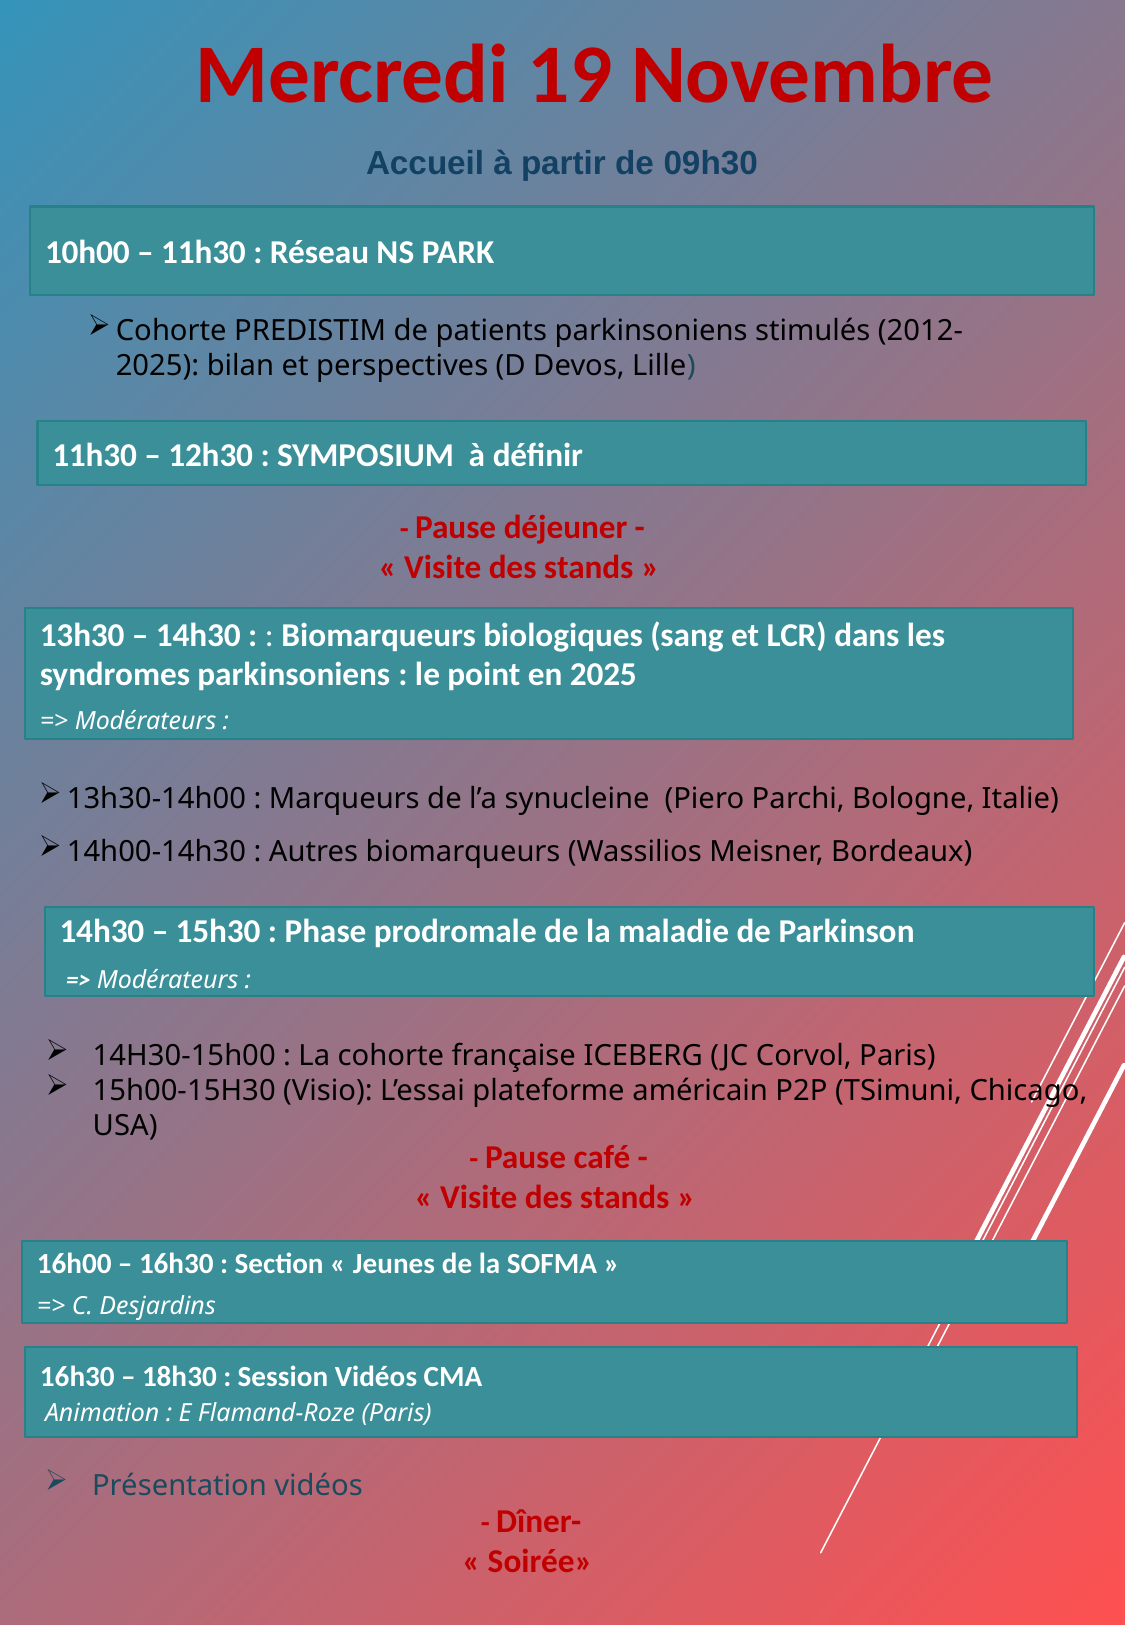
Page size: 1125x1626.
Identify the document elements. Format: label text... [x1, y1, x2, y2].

text_box - Pause café - « Visite des stands » [271, 1134, 847, 1216]
text_box [22, 1020, 31, 1096]
text_box - Pause déjeuner - « Visite des stands » [235, 505, 811, 587]
text_box Cohorte PREDISTIM de patients parkinsoniens stimulés (2012-2025): bilan et perspectives (D Devos, Lille) [73, 303, 1033, 389]
text_box Présentation vidéos [30, 1458, 1044, 1499]
text_box Mercredi 19 Novembre [180, 11, 1010, 127]
text_box Animation : E Flamand-Roze (Paris) [30, 1389, 718, 1435]
text_box 13h30 – 14h30 : : Biomarqueurs biologiques (sang et LCR) dans les syndromes parkinsoniens : le point en 2025 => Modérateurs : [24, 607, 1074, 740]
text_box 14H30-15h00 : La cohorte française ICEBERG (JC Corvol, Paris) 15h00-15H30 (Visio): L’essai plateforme américain P2P (TSimuni, Chicago, USA) [31, 1011, 1125, 1149]
title Accueil à partir de 09h30 [345, 135, 779, 188]
text_box 16h30 – 18h30 : Session Vidéos CMA [24, 1346, 1078, 1438]
text_box - Dîner- « Soirée» [243, 1498, 819, 1580]
text_box 16h00 – 16h30 : Section « Jeunes de la SOFMA » => C. Desjardins [21, 1240, 1068, 1324]
text_box 11h30 – 12h30 : SYMPOSIUM à définir [36, 420, 1087, 486]
text_box 14h30 – 15h30 : Phase prodromale de la maladie de Parkinson => Modérateurs : [44, 906, 1095, 997]
text_box 13h30-14h00 : Marqueurs de l’a synucleine (Piero Parchi, Bologne, Italie) 14h00-14h30 : Autres biomarqueurs (Wassilios Meisner, Bordeaux) [23, 754, 1094, 864]
text_box 10h00 – 11h30 : Réseau NS PARK [29, 205, 1095, 296]
